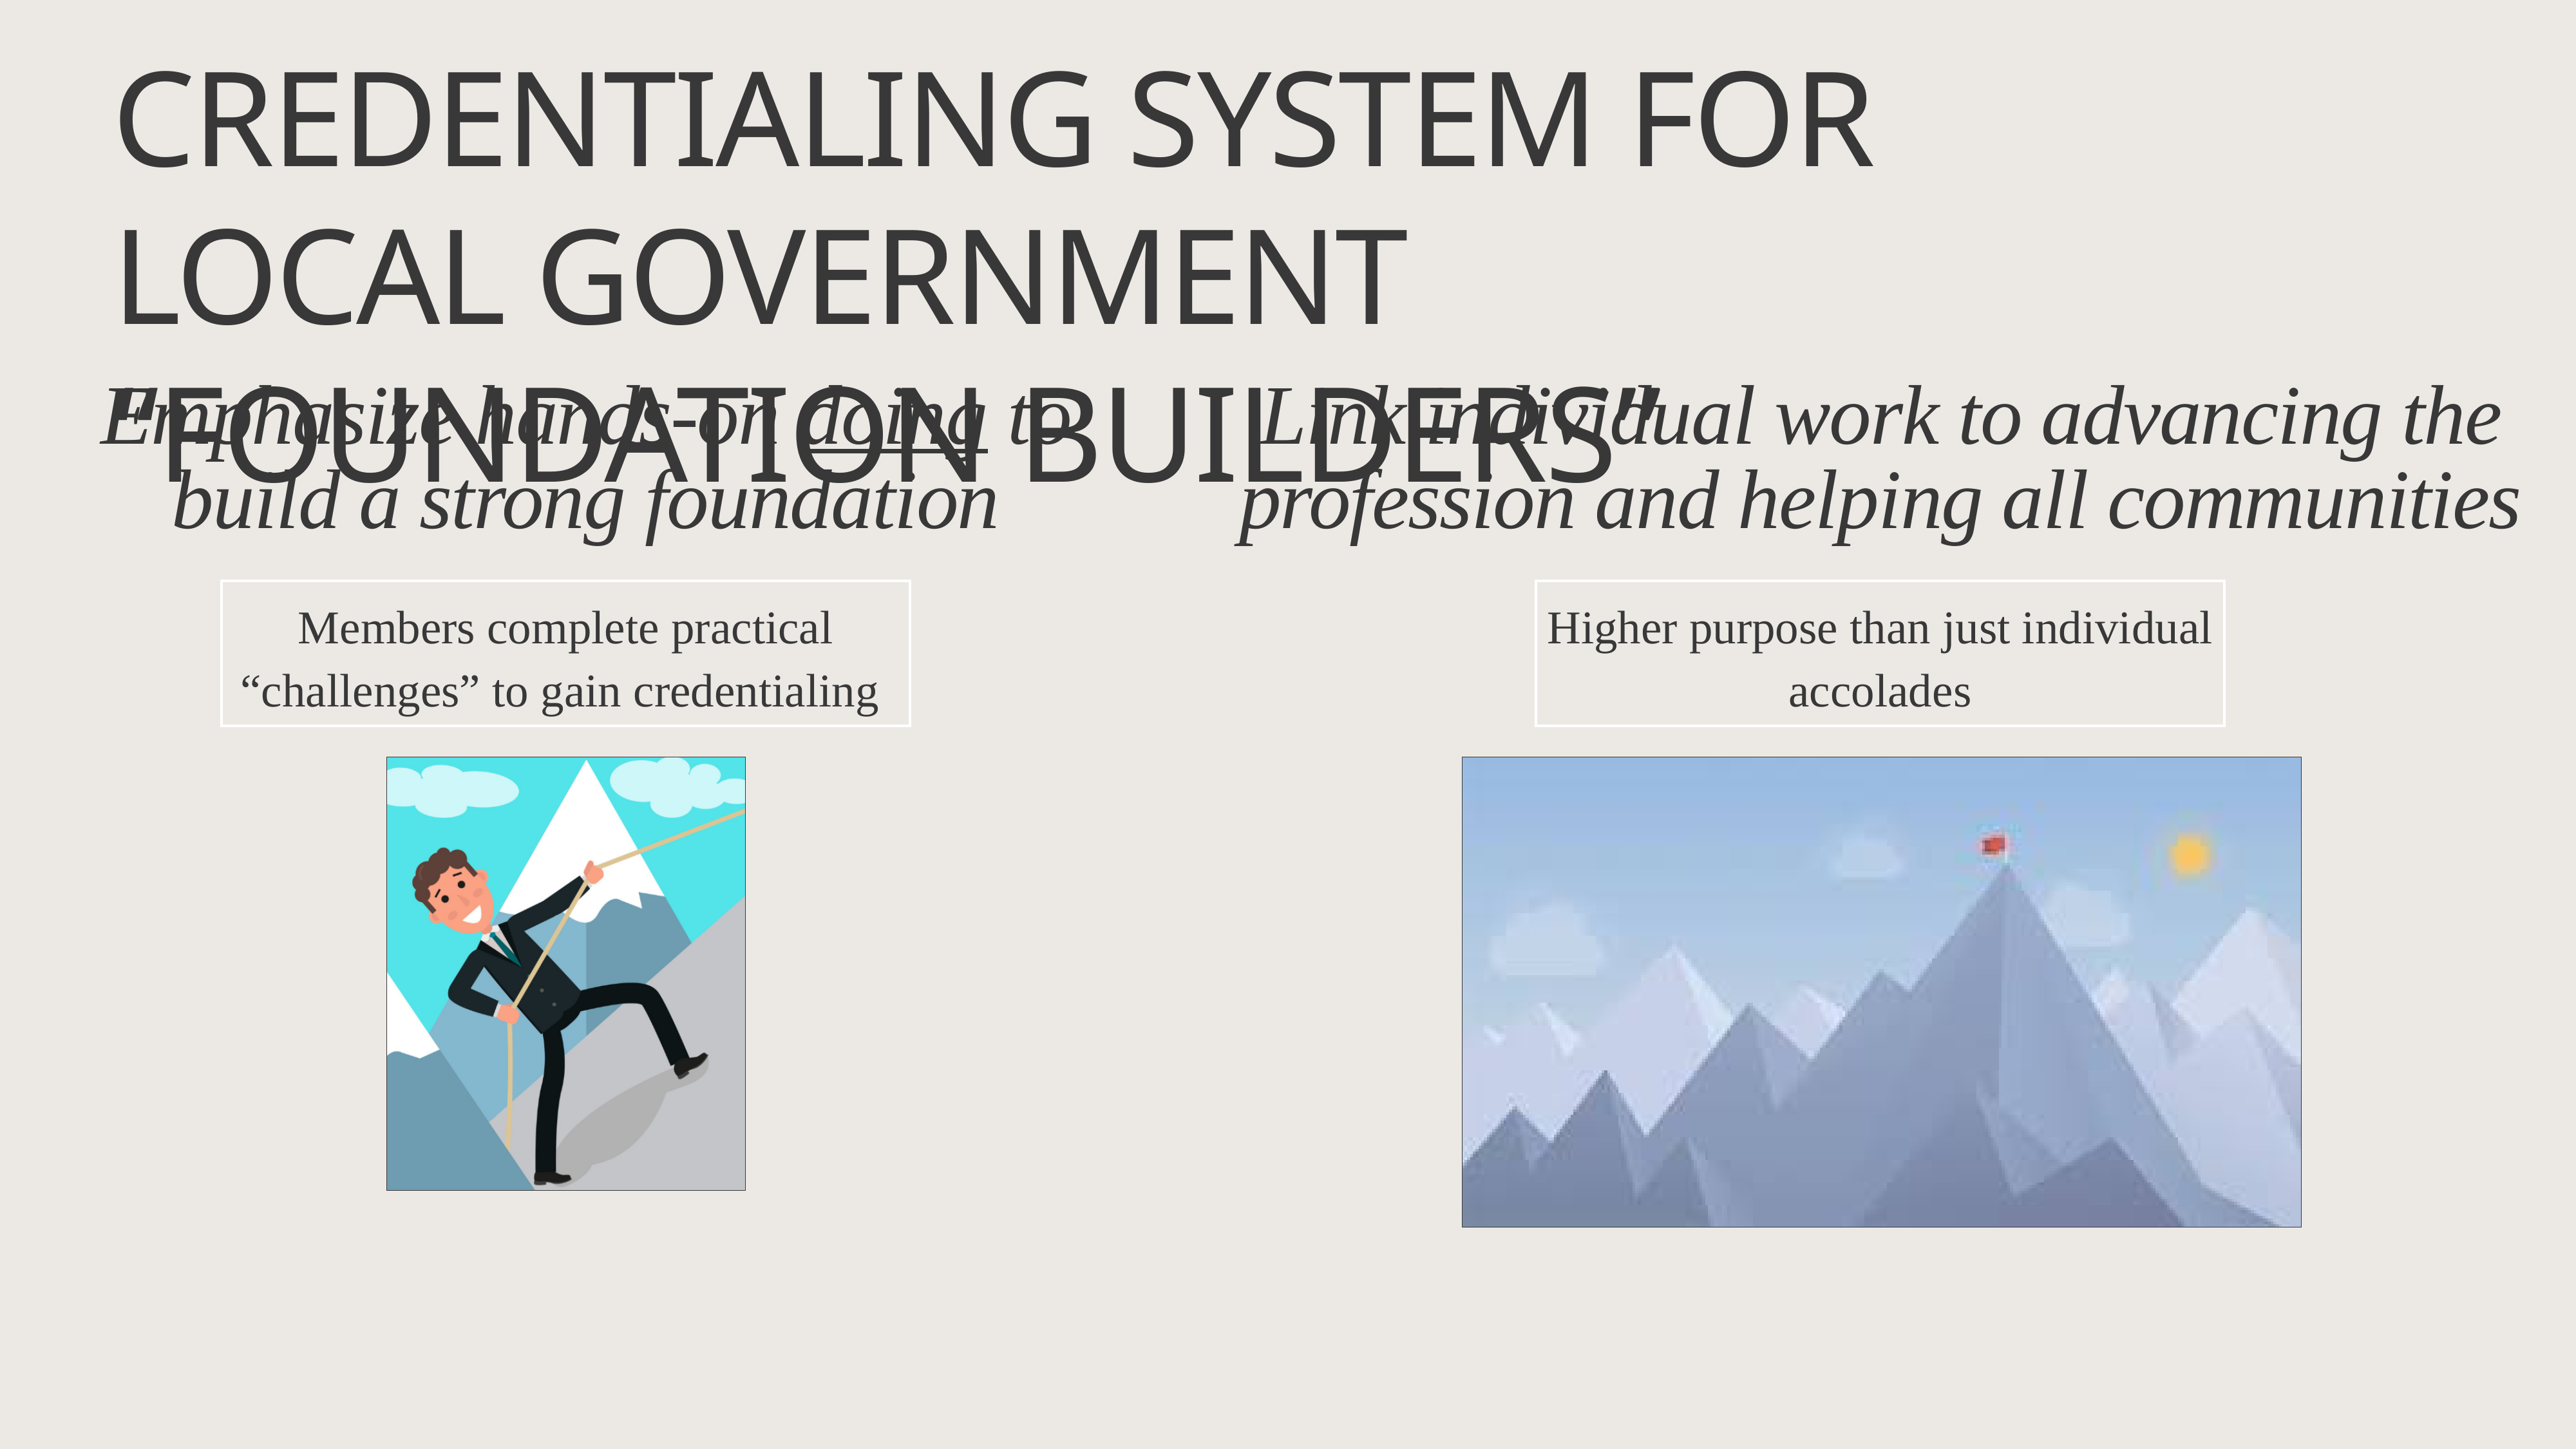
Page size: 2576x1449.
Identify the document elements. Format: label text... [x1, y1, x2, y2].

list Link individual work to advancing the profession and helping all communities [1183, 368, 2576, 552]
list Emphasize hands-on doing to build a strong foundation [79, 368, 1093, 552]
picture [1462, 757, 2302, 1227]
picture [386, 757, 746, 1191]
text_box Members complete practical “challenges” to gain credentialing [222, 581, 910, 726]
title Credentialing system for local government “foundation builders” [106, 29, 2010, 360]
text_box Higher purpose than just individual accolades [1536, 581, 2224, 726]
